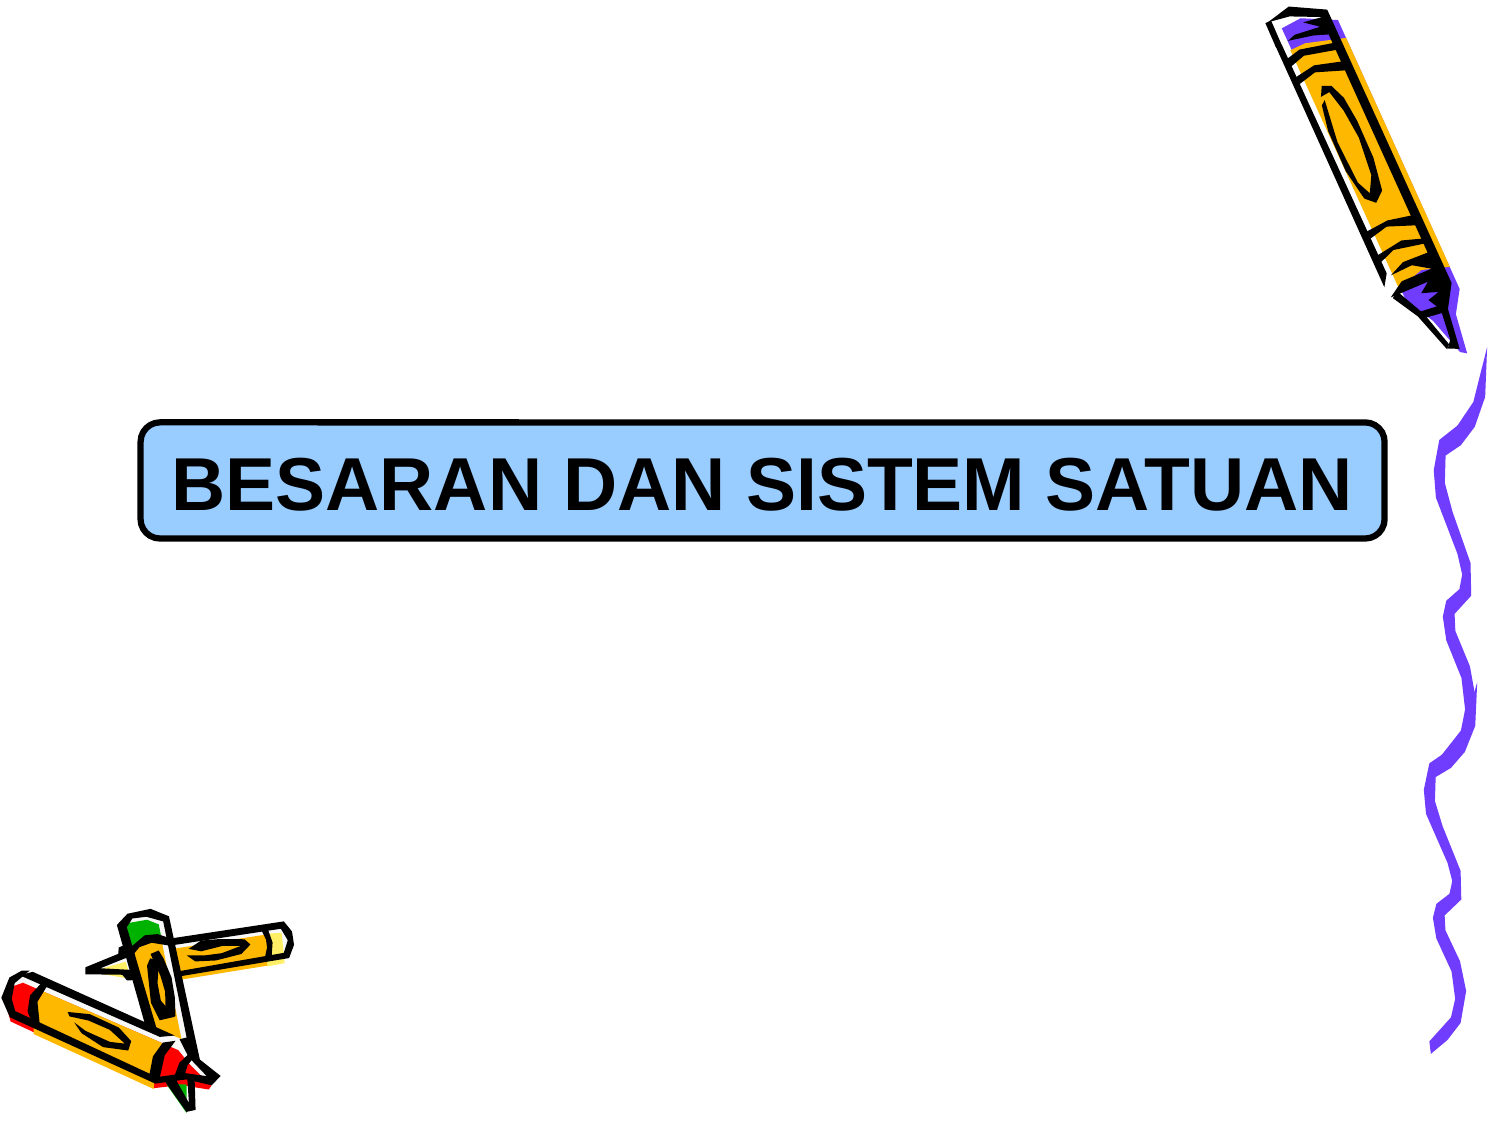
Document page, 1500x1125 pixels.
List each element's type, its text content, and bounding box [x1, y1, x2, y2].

text_box BESARAN DAN SISTEM SATUAN [140, 422, 1385, 539]
list [112, 299, 1376, 901]
